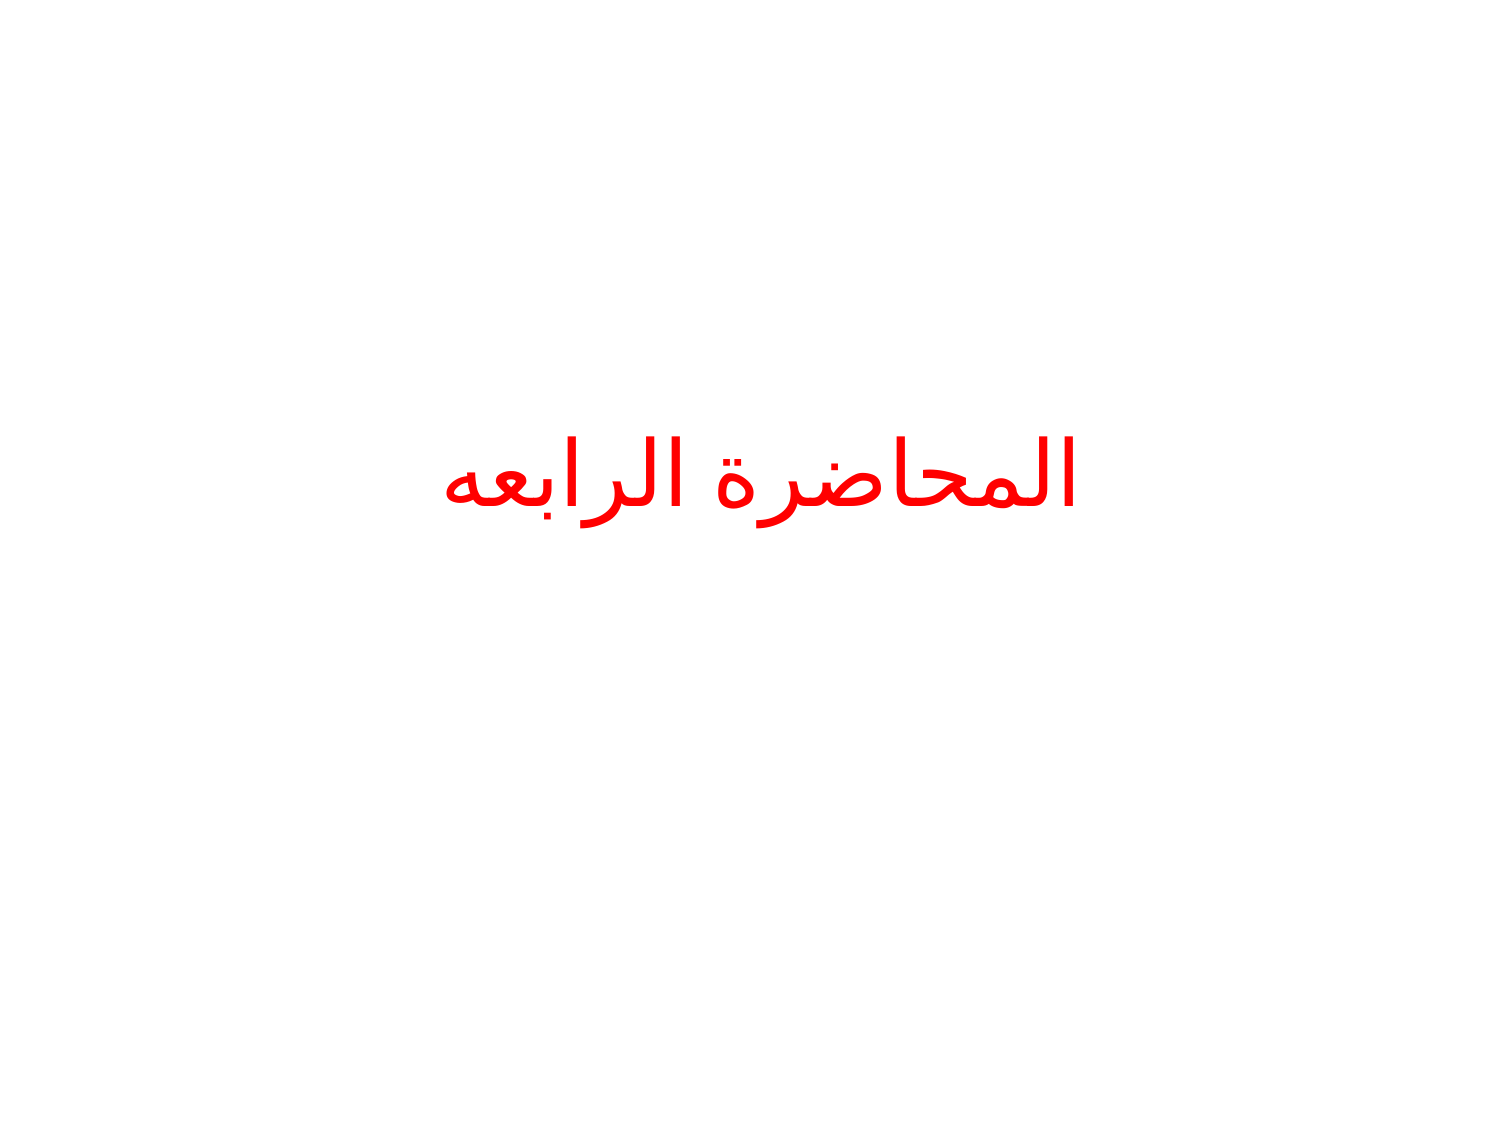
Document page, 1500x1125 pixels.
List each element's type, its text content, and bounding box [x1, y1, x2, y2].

title المحاضرة الرابعه [112, 349, 1388, 591]
